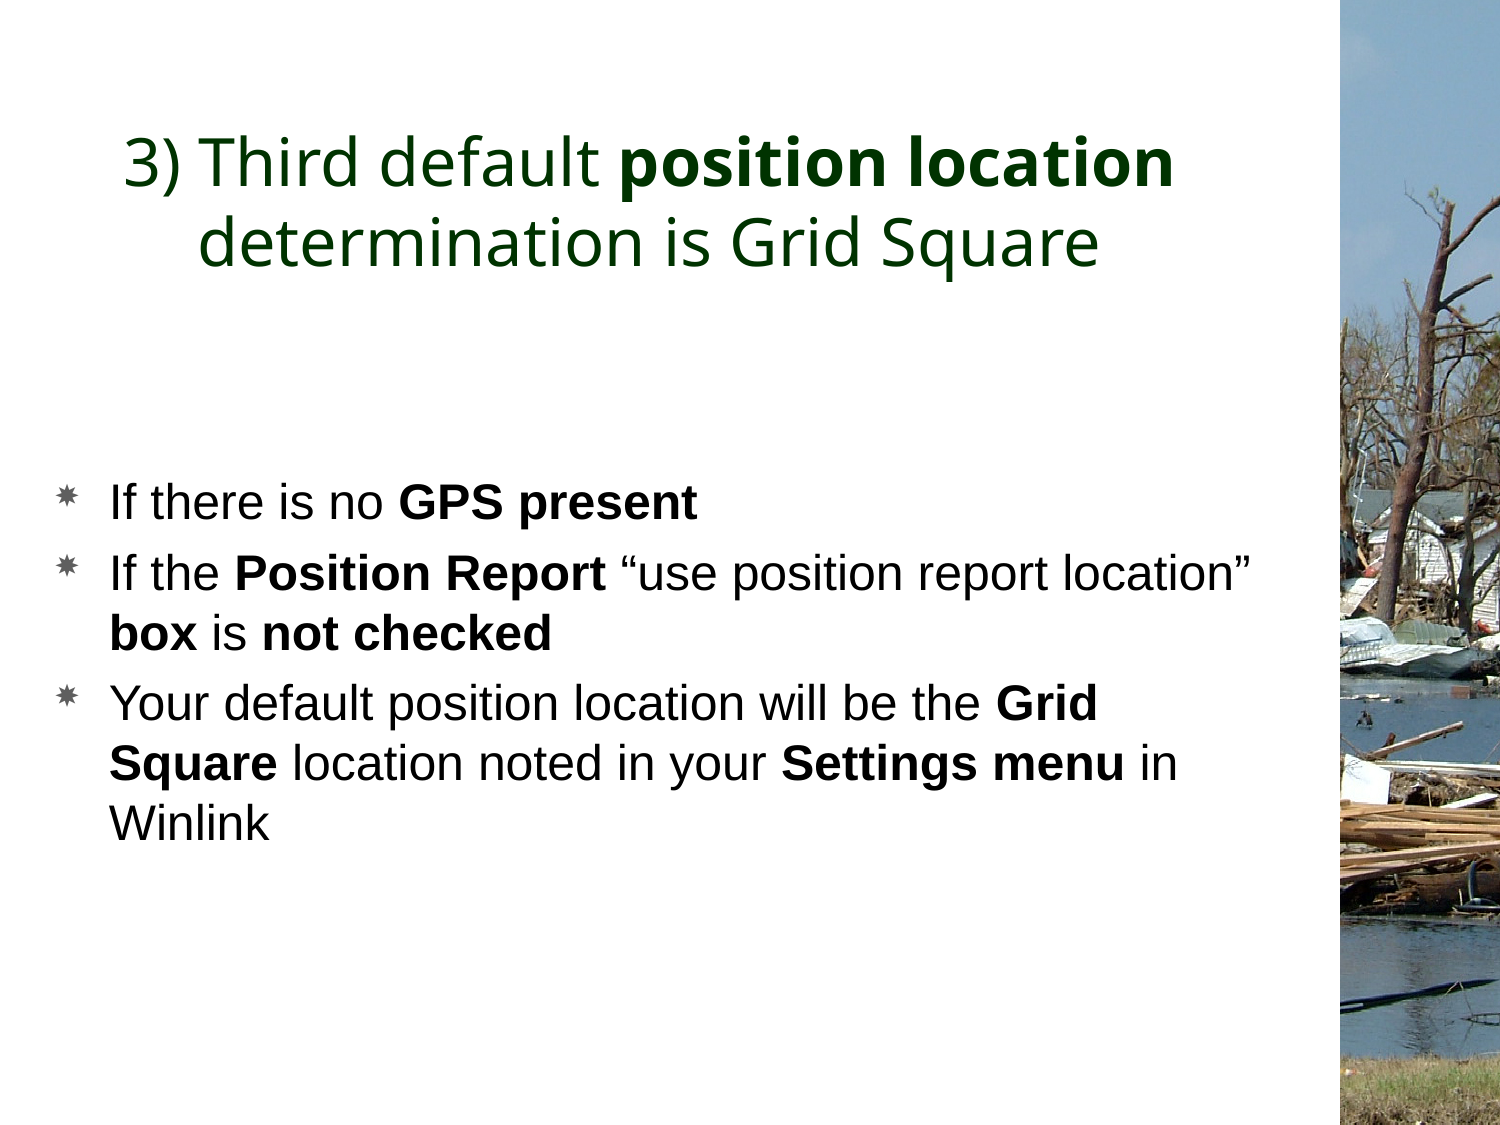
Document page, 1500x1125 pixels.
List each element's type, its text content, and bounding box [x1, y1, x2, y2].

list If there is no GPS present If the Position Report “use position report location” box is not checked Your default position location will be the Grid Square location noted in your Settings menu in Winlink [37, 462, 1275, 1000]
picture [1340, 0, 1500, 1125]
title 3) Third default position location determination is Grid Square [37, 110, 1263, 288]
